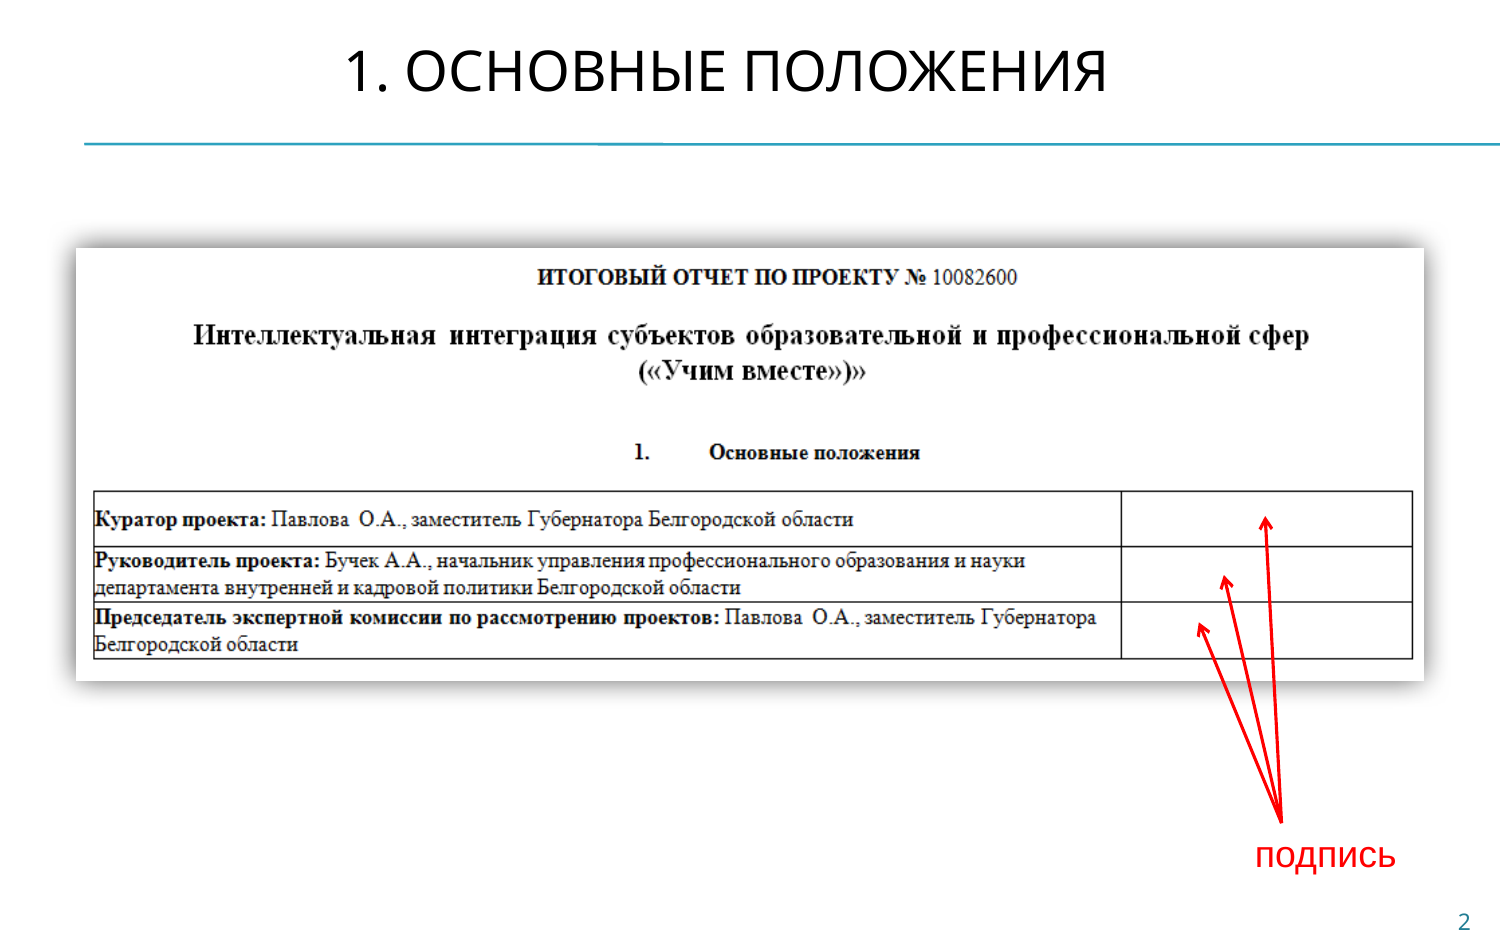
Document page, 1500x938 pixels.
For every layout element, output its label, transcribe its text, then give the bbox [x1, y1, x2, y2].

title 1. Основные положения [191, 11, 1261, 127]
text_box подпись [1240, 823, 1424, 883]
slide_number 2 [0, 901, 1483, 936]
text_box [1223, 574, 1255, 824]
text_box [1264, 515, 1282, 824]
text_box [1198, 621, 1214, 824]
picture [76, 248, 1424, 682]
